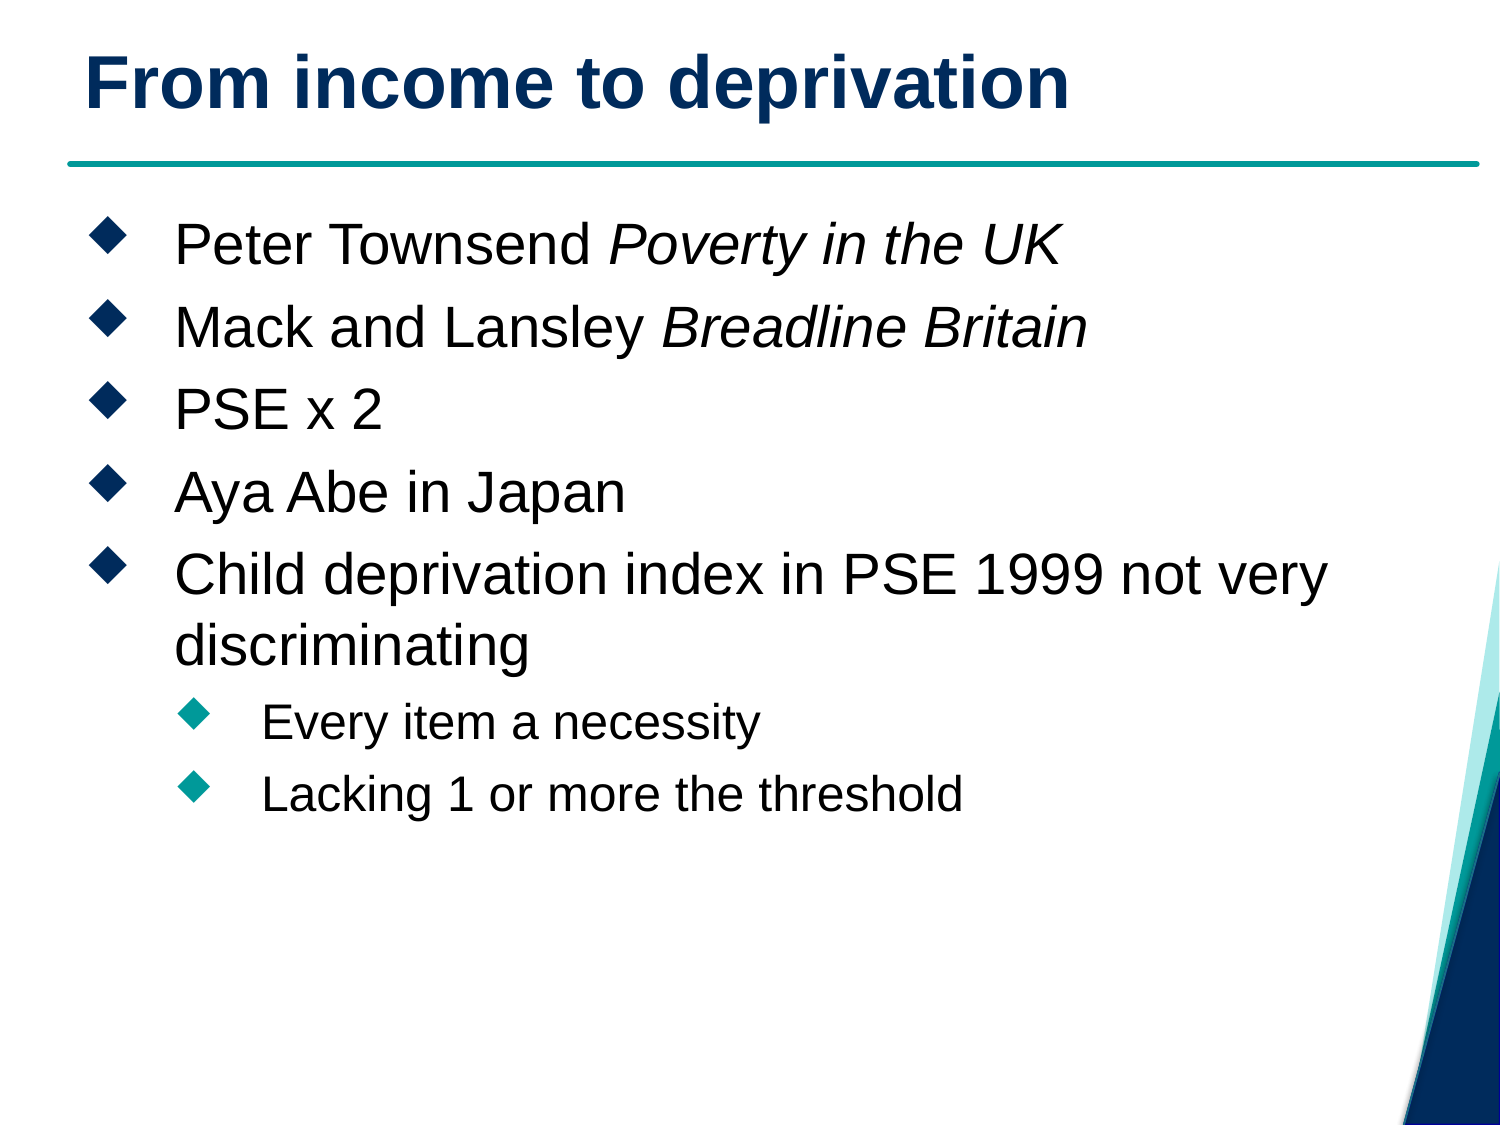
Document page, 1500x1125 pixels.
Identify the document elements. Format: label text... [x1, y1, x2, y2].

title From income to deprivation [70, 0, 1477, 164]
list Peter Townsend Poverty in the UK Mack and Lansley Breadline Britain PSE x 2 Aya Abe in Japan Child deprivation index in PSE 1999 not very discriminating Every item a necessity Lacking 1 or more the threshold [70, 199, 1407, 1125]
